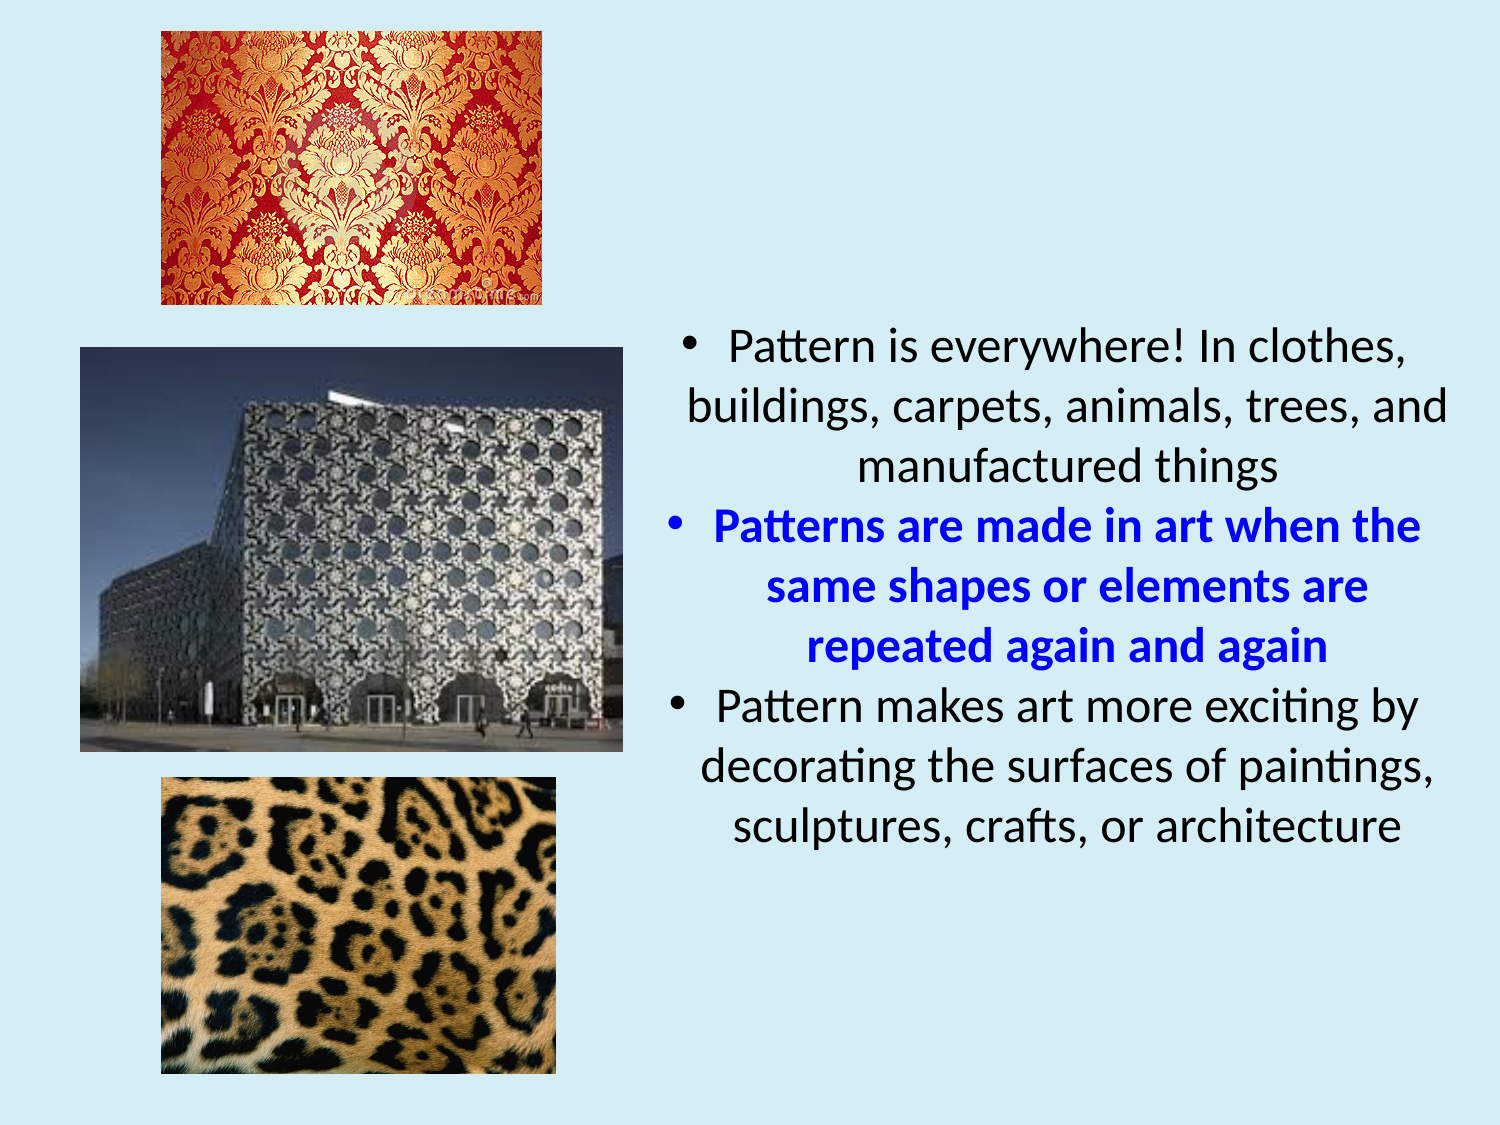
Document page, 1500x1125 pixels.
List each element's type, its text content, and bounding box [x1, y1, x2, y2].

text_box Pattern is everywhere! In clothes, buildings, carpets, animals, trees, and manufactured things Patterns are made in art when the same shapes or elements are repeated again and again Pattern makes art more exciting by decorating the surfaces of paintings, sculptures, crafts, or architecture [622, 304, 1467, 860]
picture [161, 777, 556, 1074]
picture [80, 347, 623, 752]
picture [161, 30, 542, 305]
